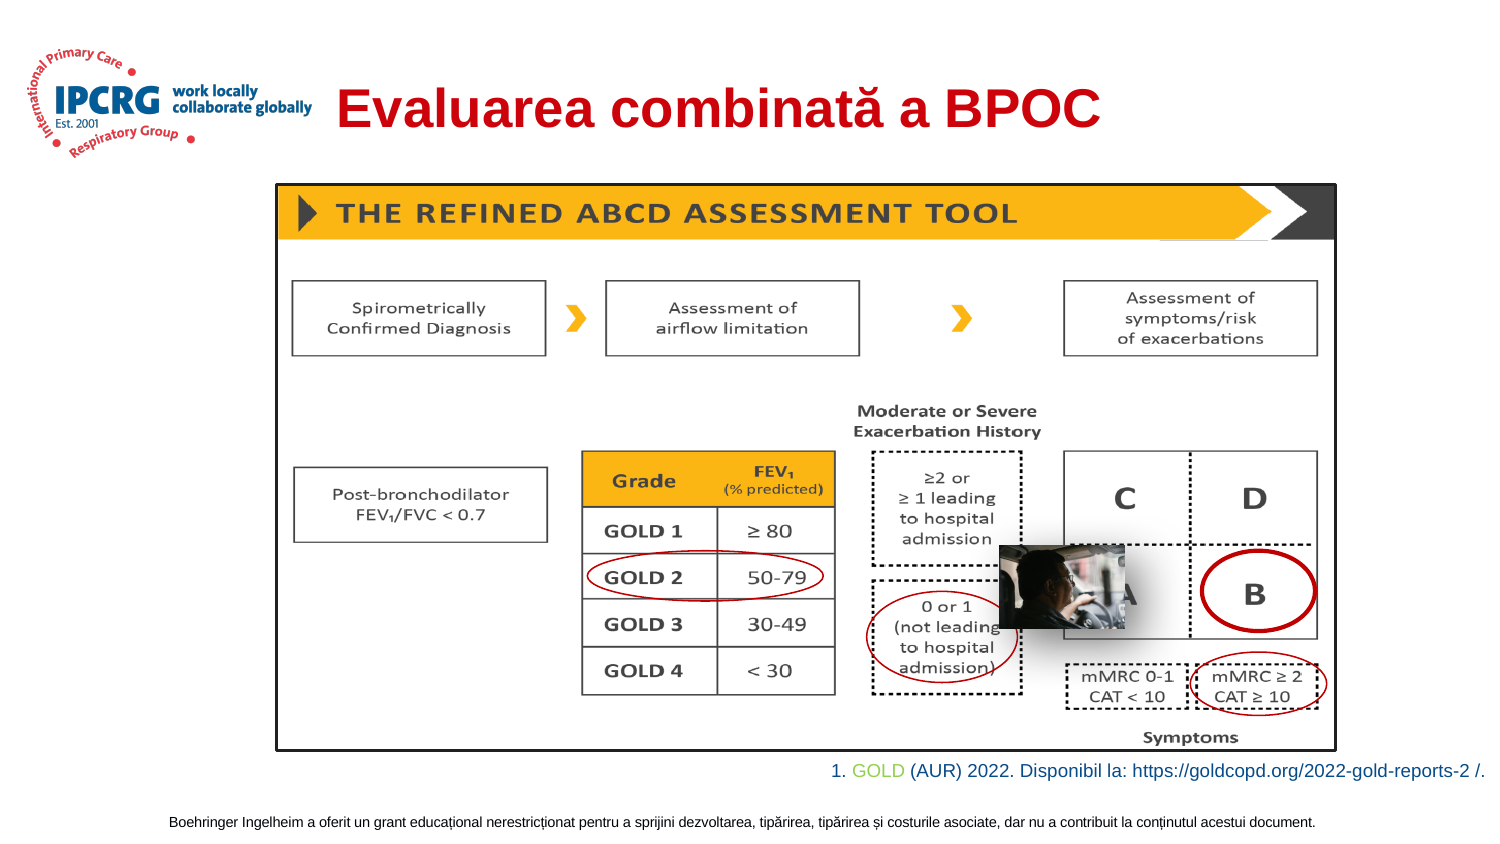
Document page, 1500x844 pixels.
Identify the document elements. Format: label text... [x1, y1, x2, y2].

picture [27, 49, 312, 158]
text_box 1. GOLD (AUR) 2022. Disponibil la: https://goldcopd.org/2022-gold-reports-2 /. [641, 747, 1500, 790]
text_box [278, 185, 1335, 750]
picture [999, 545, 1125, 629]
title Evaluarea combinată a BPOC [321, 65, 1500, 160]
